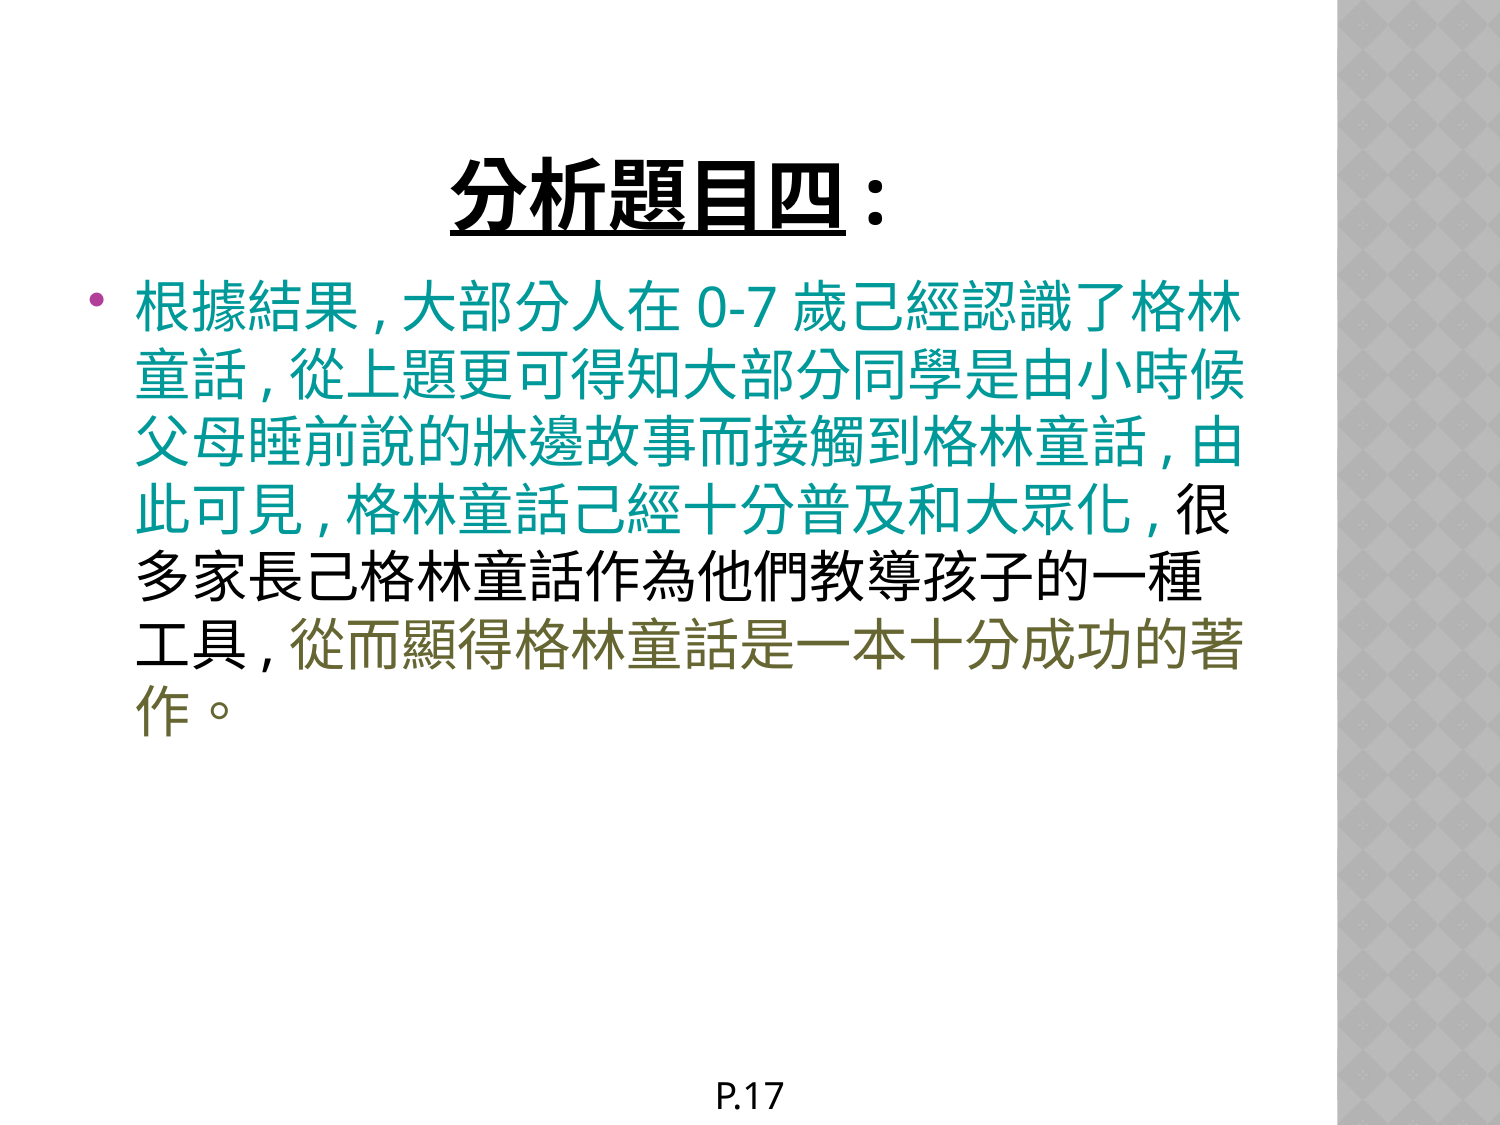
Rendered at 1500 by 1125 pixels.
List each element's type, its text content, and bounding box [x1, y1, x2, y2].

title 分析題目四: [75, 52, 1263, 240]
text_box P.17 [0, 1064, 1500, 1125]
list 根據結果,大部分人在0-7歲己經認識了格林童話,從上題更可得知大部分同學是由小時候父母睡前說的牀邊故事而接觸到格林童話,由此可見,格林童話己經十分普及和大眾化,很多家長己格林童話作為他們教導孩子的一種工具,從而顯得格林童話是一本十分成功的著作。 [75, 264, 1263, 1059]
